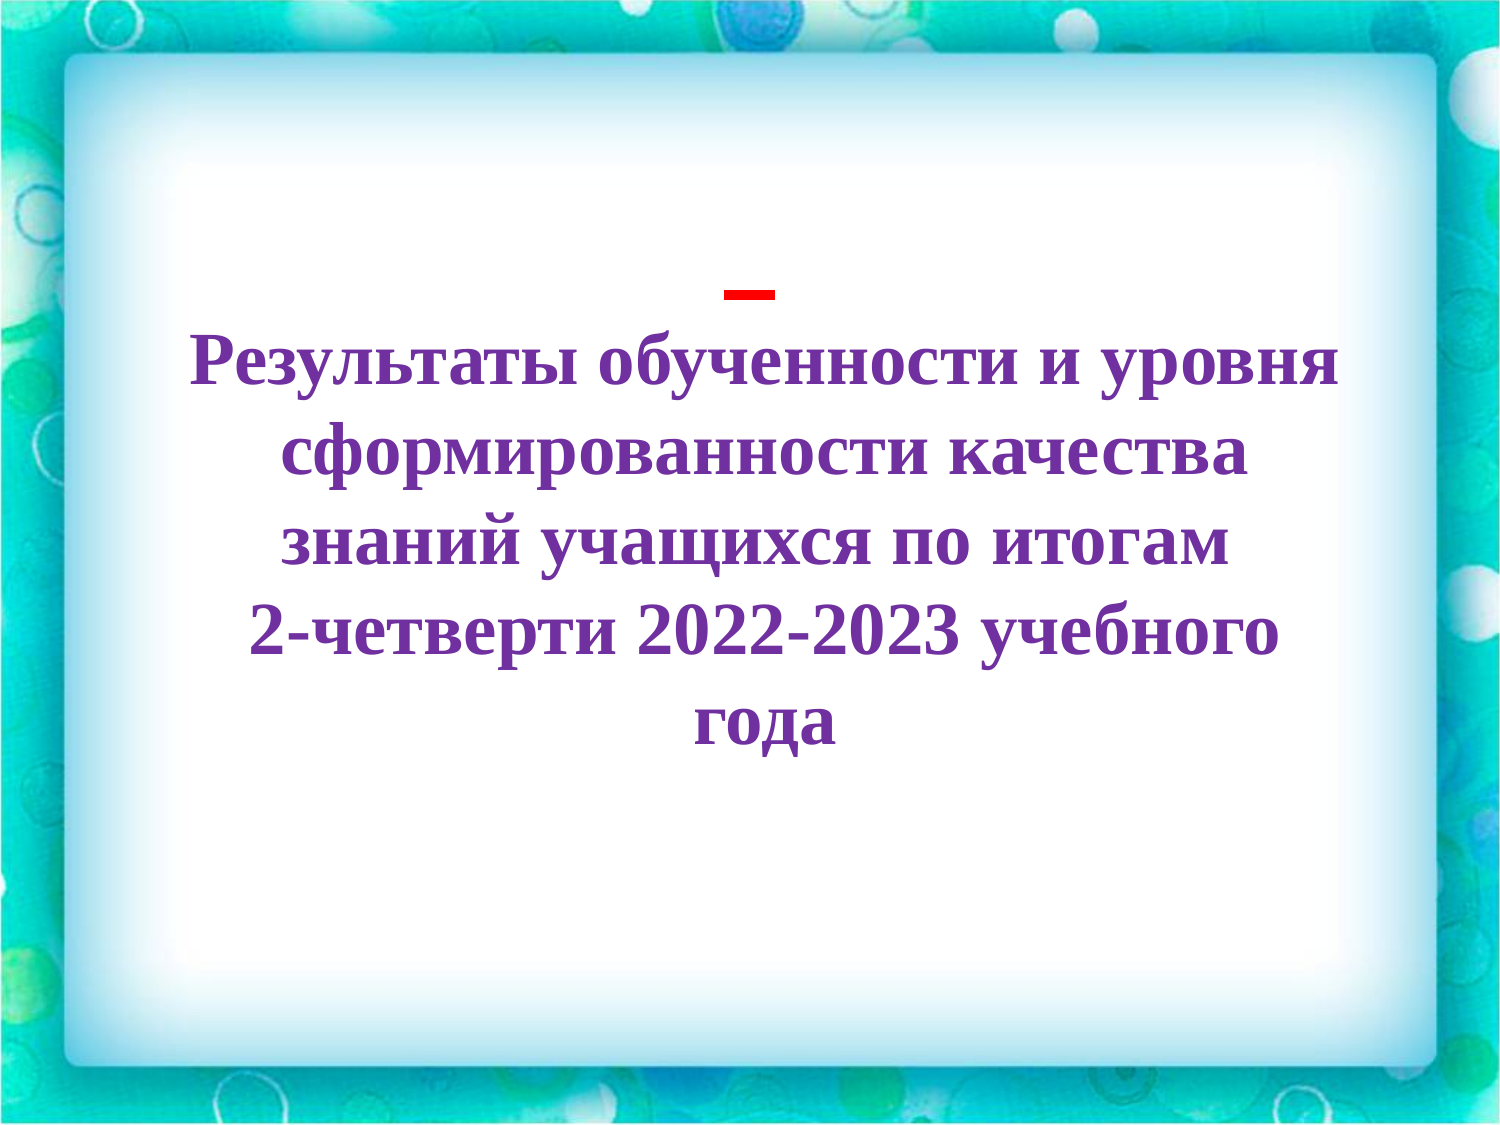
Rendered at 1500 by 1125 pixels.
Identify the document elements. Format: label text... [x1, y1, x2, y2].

picture [0, 0, 1500, 1125]
text_box [135, 89, 1365, 324]
text_box Результаты обученности и уровня сформированности качества знаний учащихся по итогам 2-четверти 2022-2023 учебного года [162, 302, 1368, 768]
